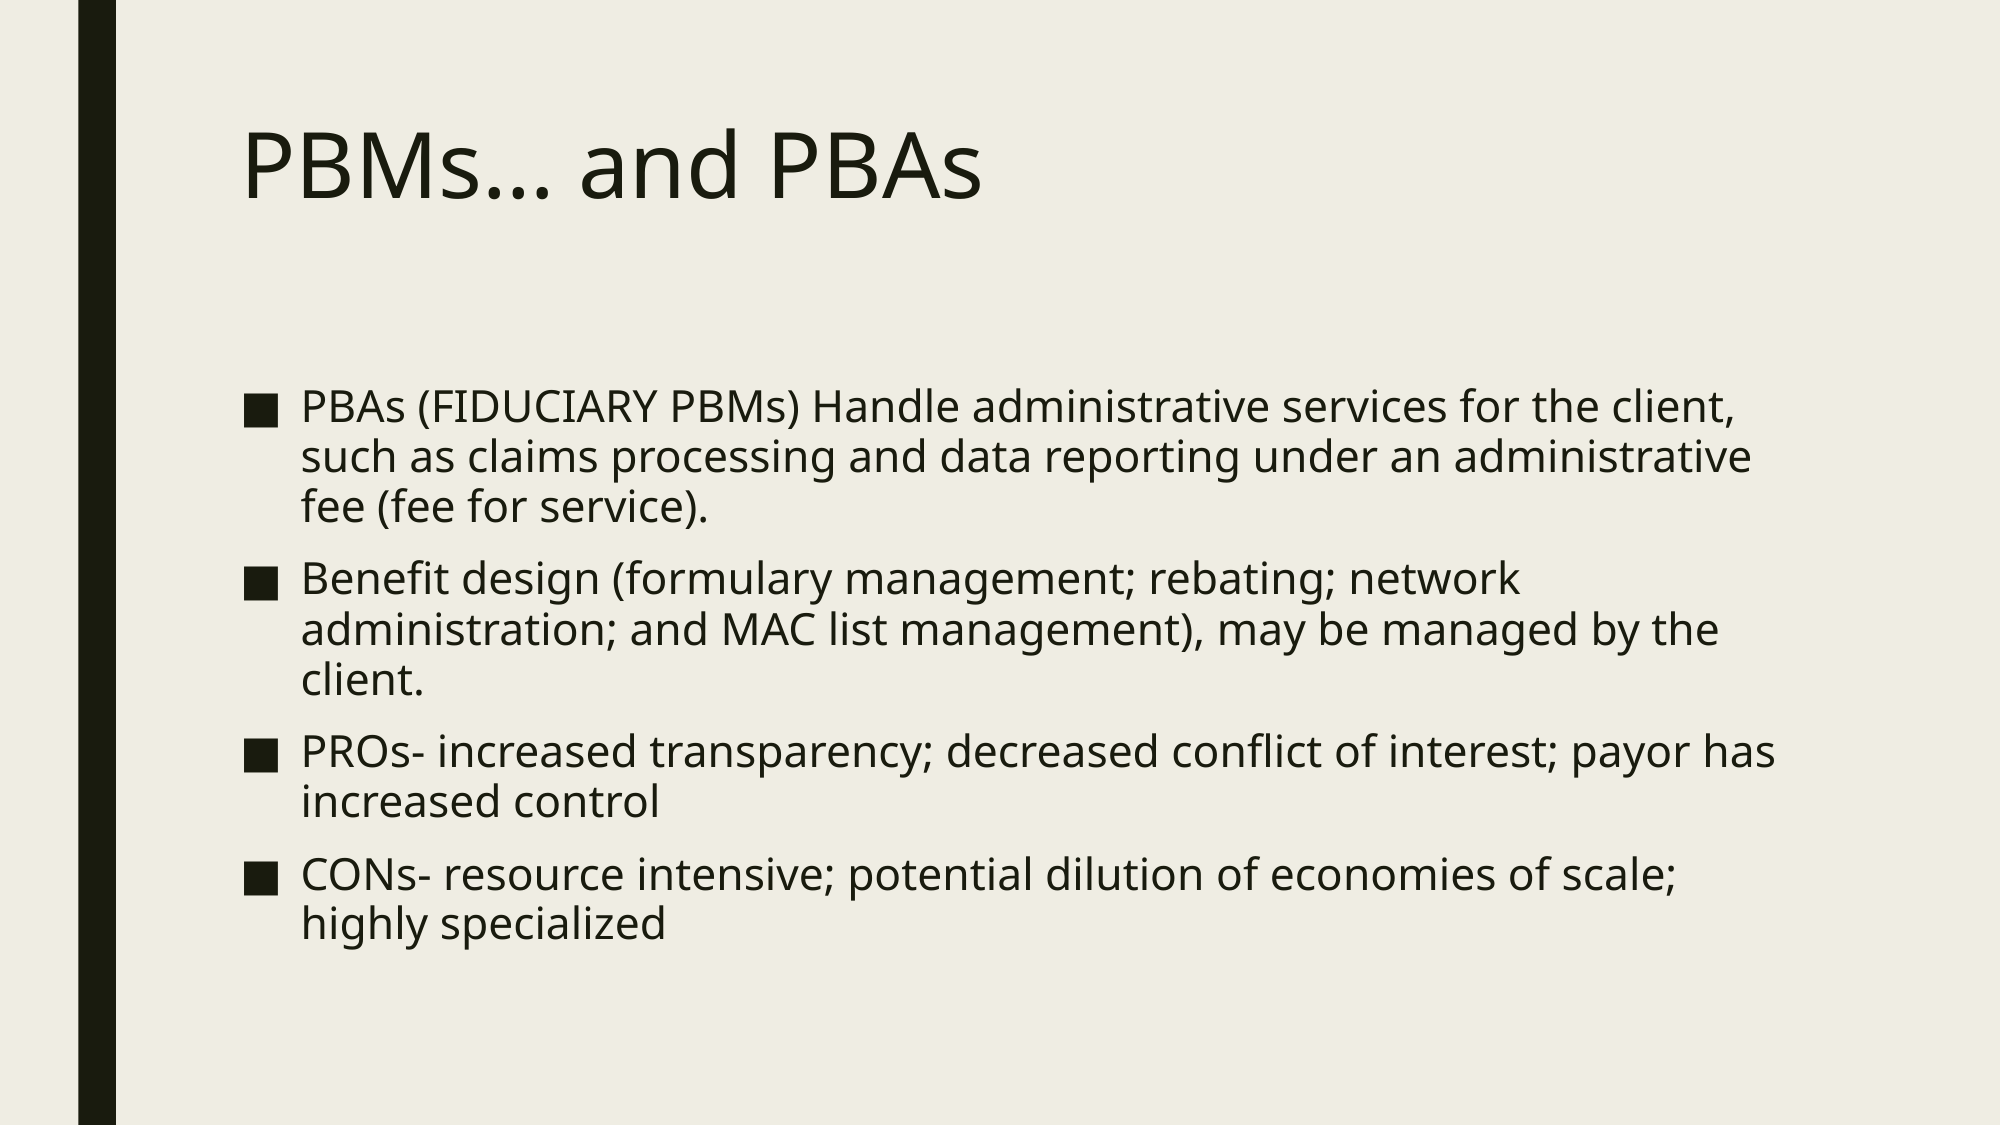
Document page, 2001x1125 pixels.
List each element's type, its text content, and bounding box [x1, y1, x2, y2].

title PBMs… and PBAs [225, 112, 1800, 357]
list PBAs (FIDUCIARY PBMs) Handle administrative services for the client, such as claims processing and data reporting under an administrative fee (fee for service). Benefit design (formulary management; rebating; network administration; and MAC list management), may be managed by the client. PROs- increased transparency; decreased conflict of interest; payor has increased control CONs- resource intensive; potential dilution of economies of scale; highly specialized [225, 375, 1800, 963]
